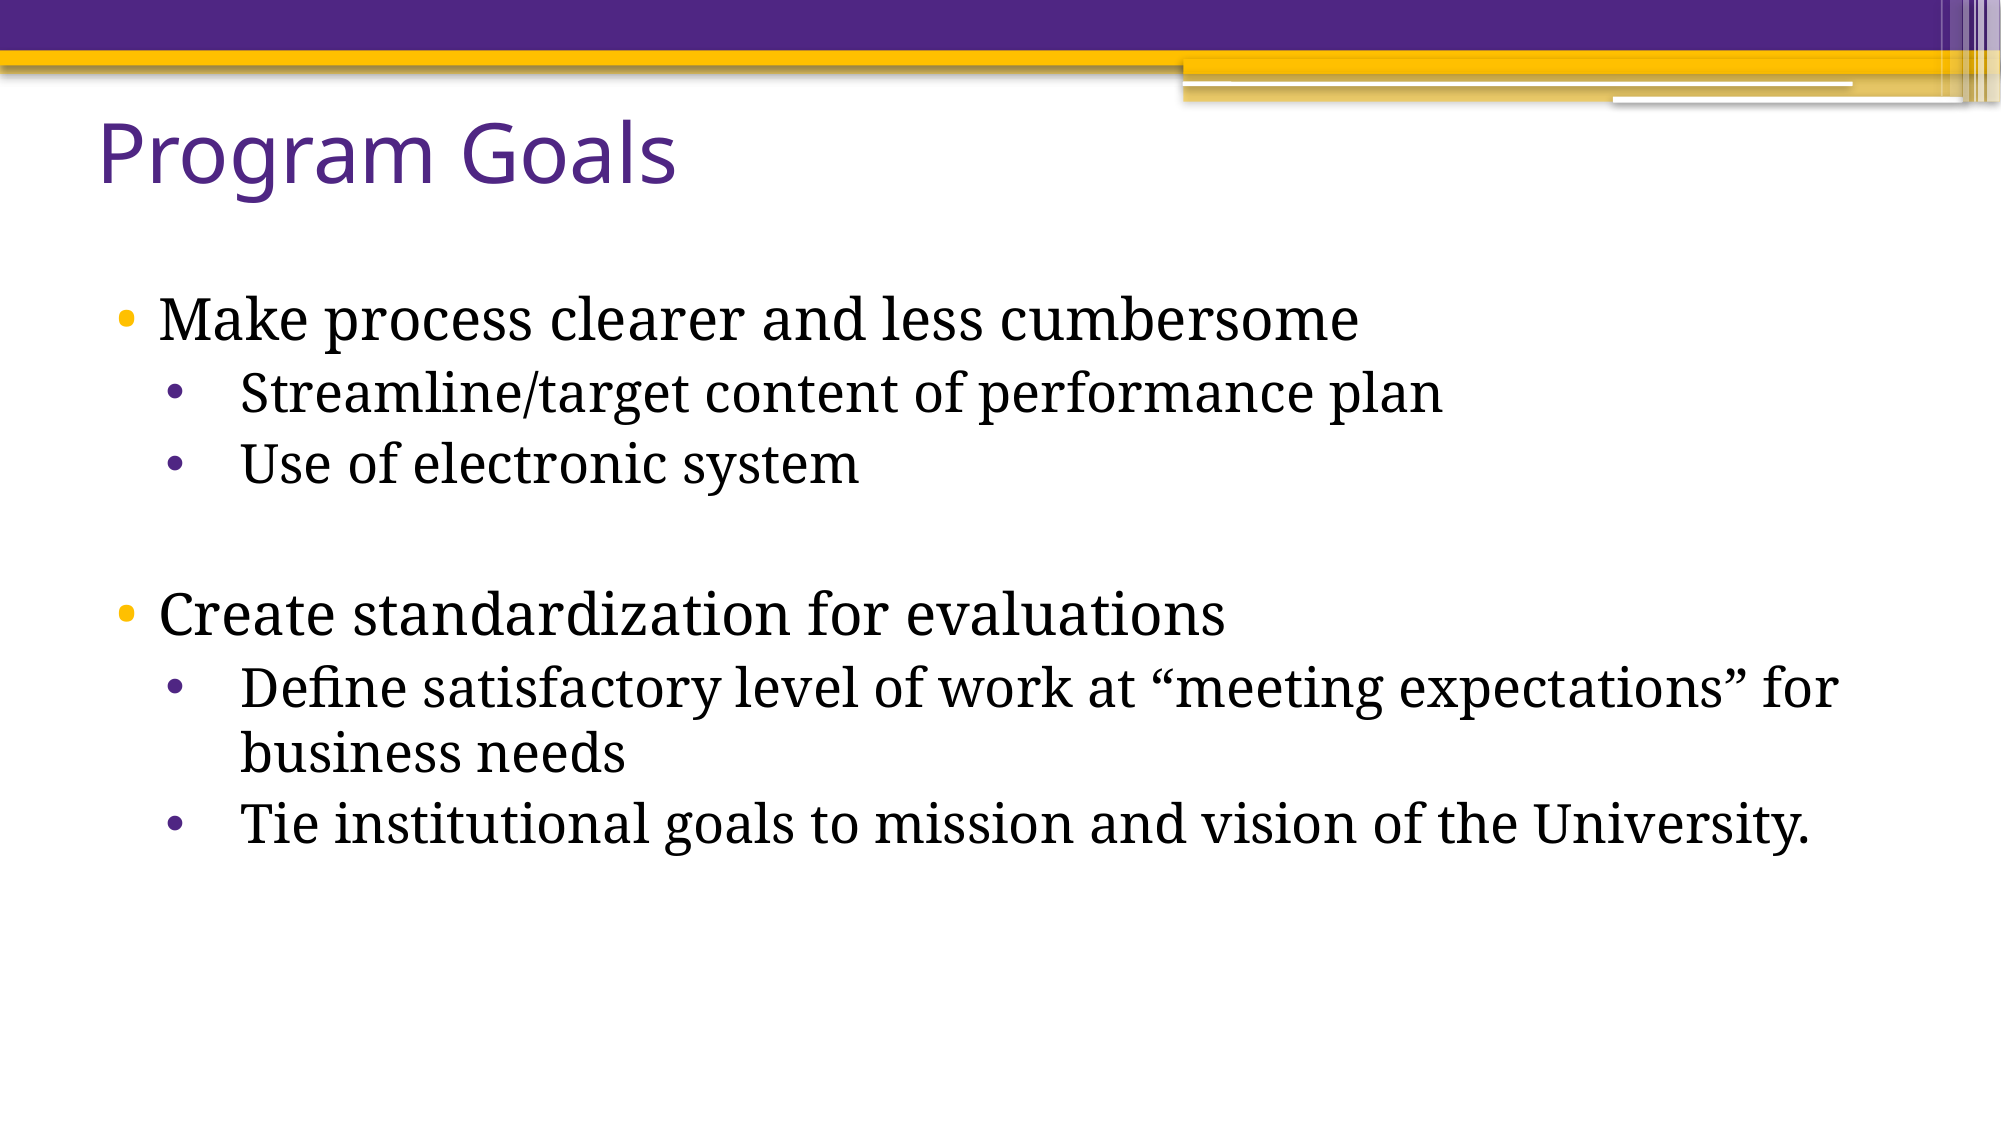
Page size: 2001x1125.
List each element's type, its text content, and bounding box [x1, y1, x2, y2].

list Make process clearer and less cumbersome Streamline/target content of performance plan Use of electronic system Create standardization for evaluations Define satisfactory level of work at “meeting expectations” for business needs Tie institutional goals to mission and vision of the University. [83, 275, 1884, 1075]
title Program Goals [81, 62, 1882, 238]
